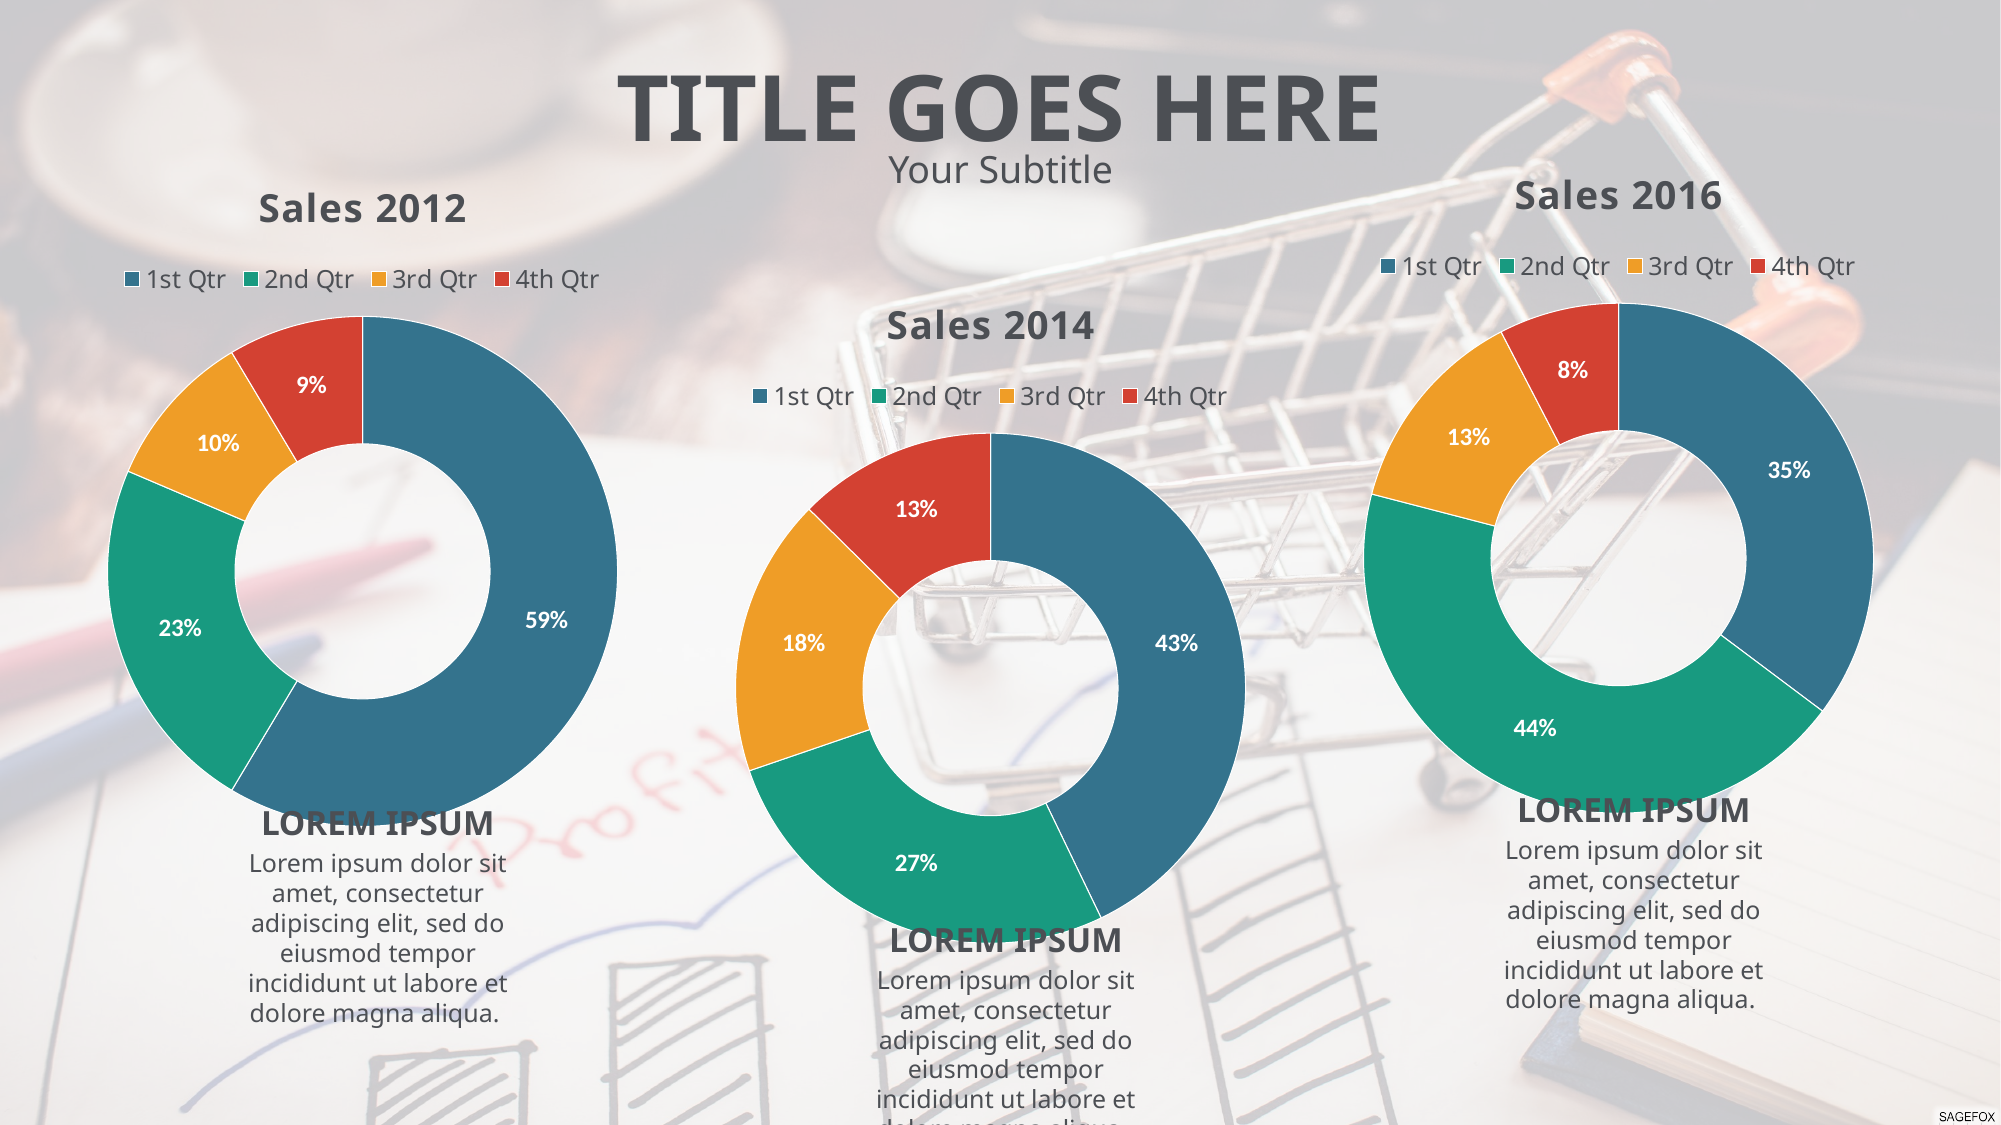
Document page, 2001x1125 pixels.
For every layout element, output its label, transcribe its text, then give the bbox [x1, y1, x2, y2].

chart [1319, 133, 1918, 828]
picture [1936, 1111, 1997, 1125]
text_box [548, 42, 1452, 199]
text_box LOREM IPSUM Lorem ipsum dolor sit amet, consectetur adipiscing elit, sed do eiusmod tempor incididunt ut labore et dolore magna aliqua. [835, 958, 1177, 1125]
text_box LOREM IPSUM Lorem ipsum dolor sit amet, consectetur adipiscing elit, sed do eiusmod tempor incididunt ut labore et dolore magna aliqua. [1463, 828, 1805, 1022]
chart [691, 263, 1290, 958]
text_box LOREM IPSUM Lorem ipsum dolor sit amet, consectetur adipiscing elit, sed do eiusmod tempor incididunt ut labore et dolore magna aliqua. [207, 841, 549, 1035]
chart [63, 147, 662, 841]
